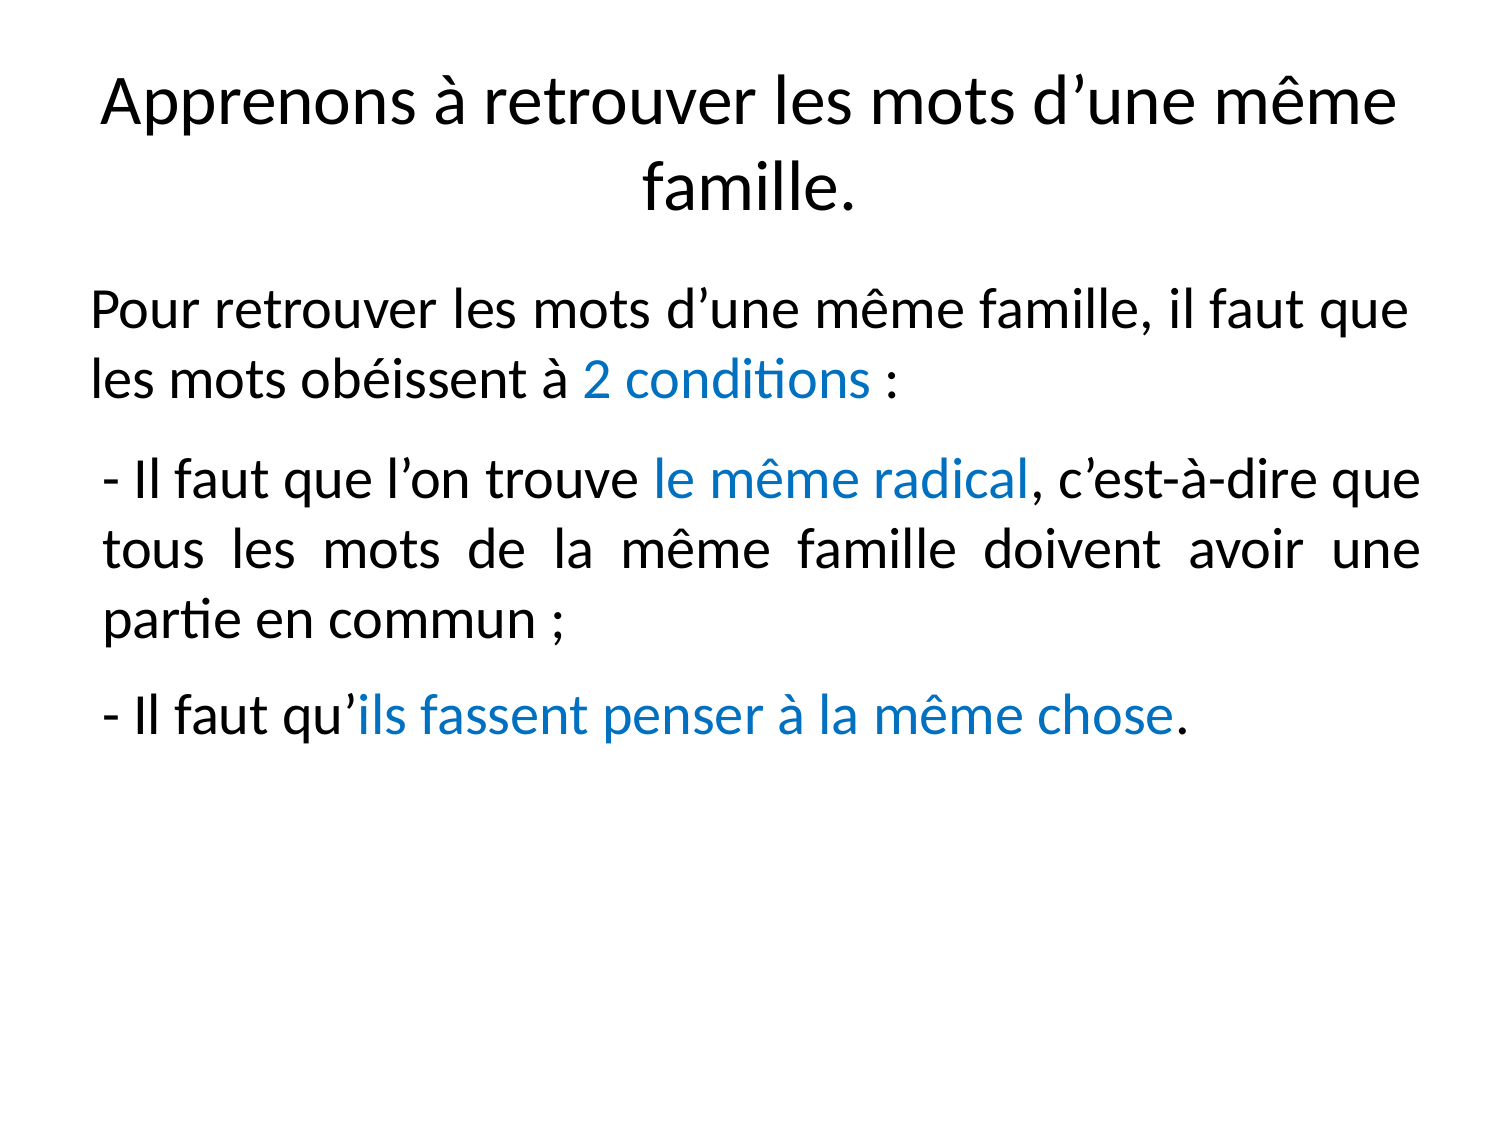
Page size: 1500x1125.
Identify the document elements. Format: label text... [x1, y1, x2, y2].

text_box - Il faut que l’on trouve le même radical, c’est-à-dire que tous les mots de la même famille doivent avoir une partie en commun ; [87, 432, 1438, 668]
text_box - Il faut qu’ils fassent penser à la même chose. [87, 668, 1438, 917]
list Pour retrouver les mots d’une même famille, il faut que les mots obéissent à 2 conditions : [75, 262, 1425, 445]
title Apprenons à retrouver les mots d’une même famille. [75, 45, 1425, 233]
